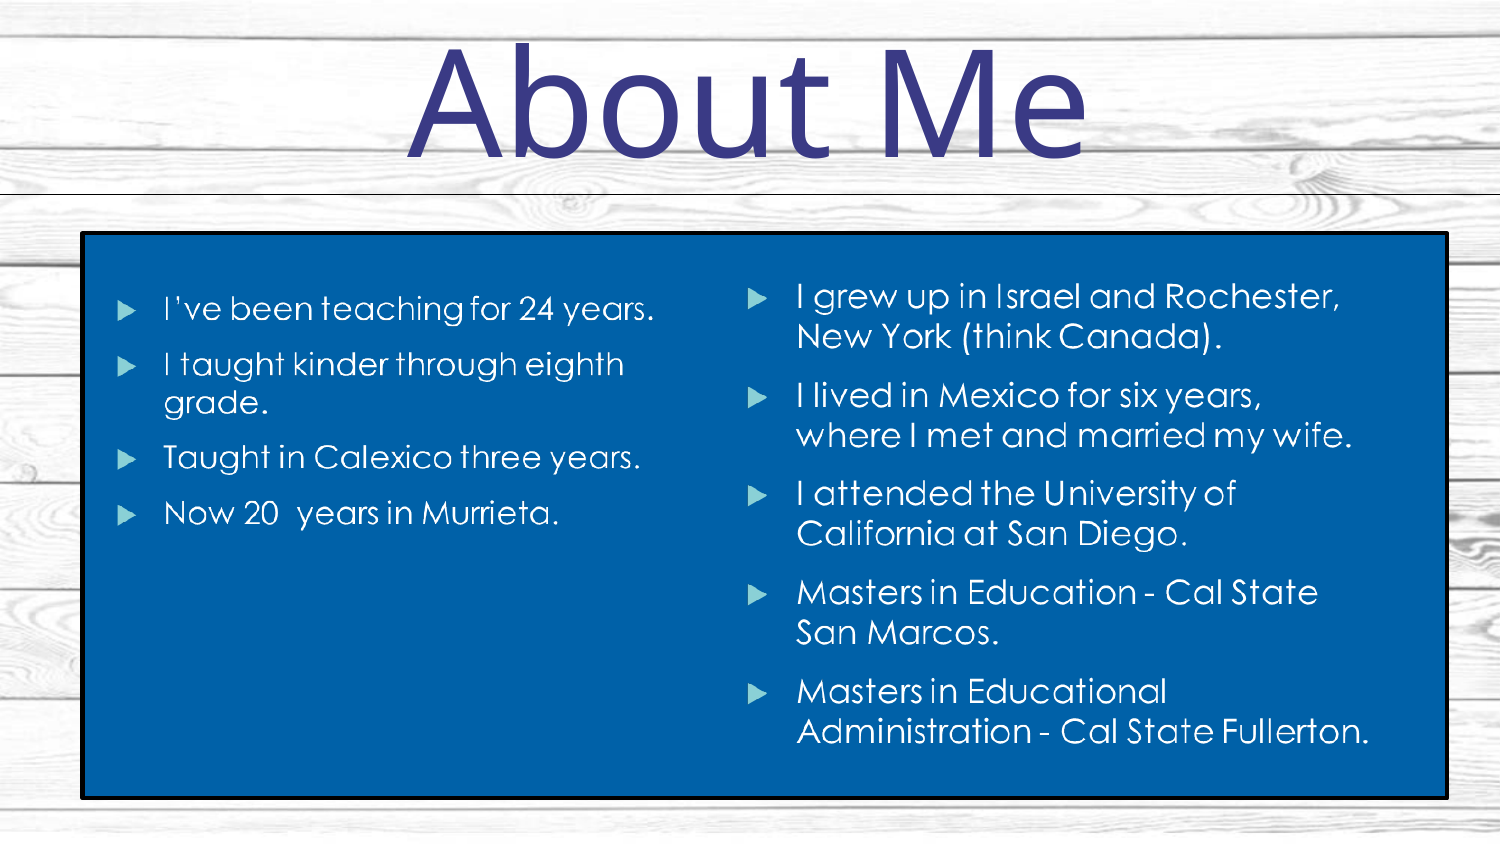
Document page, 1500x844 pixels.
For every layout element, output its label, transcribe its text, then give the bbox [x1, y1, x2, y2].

text_box [80, 231, 1449, 800]
picture [100, 276, 715, 800]
text_box About Me [0, 0, 1500, 195]
picture [729, 263, 1390, 815]
